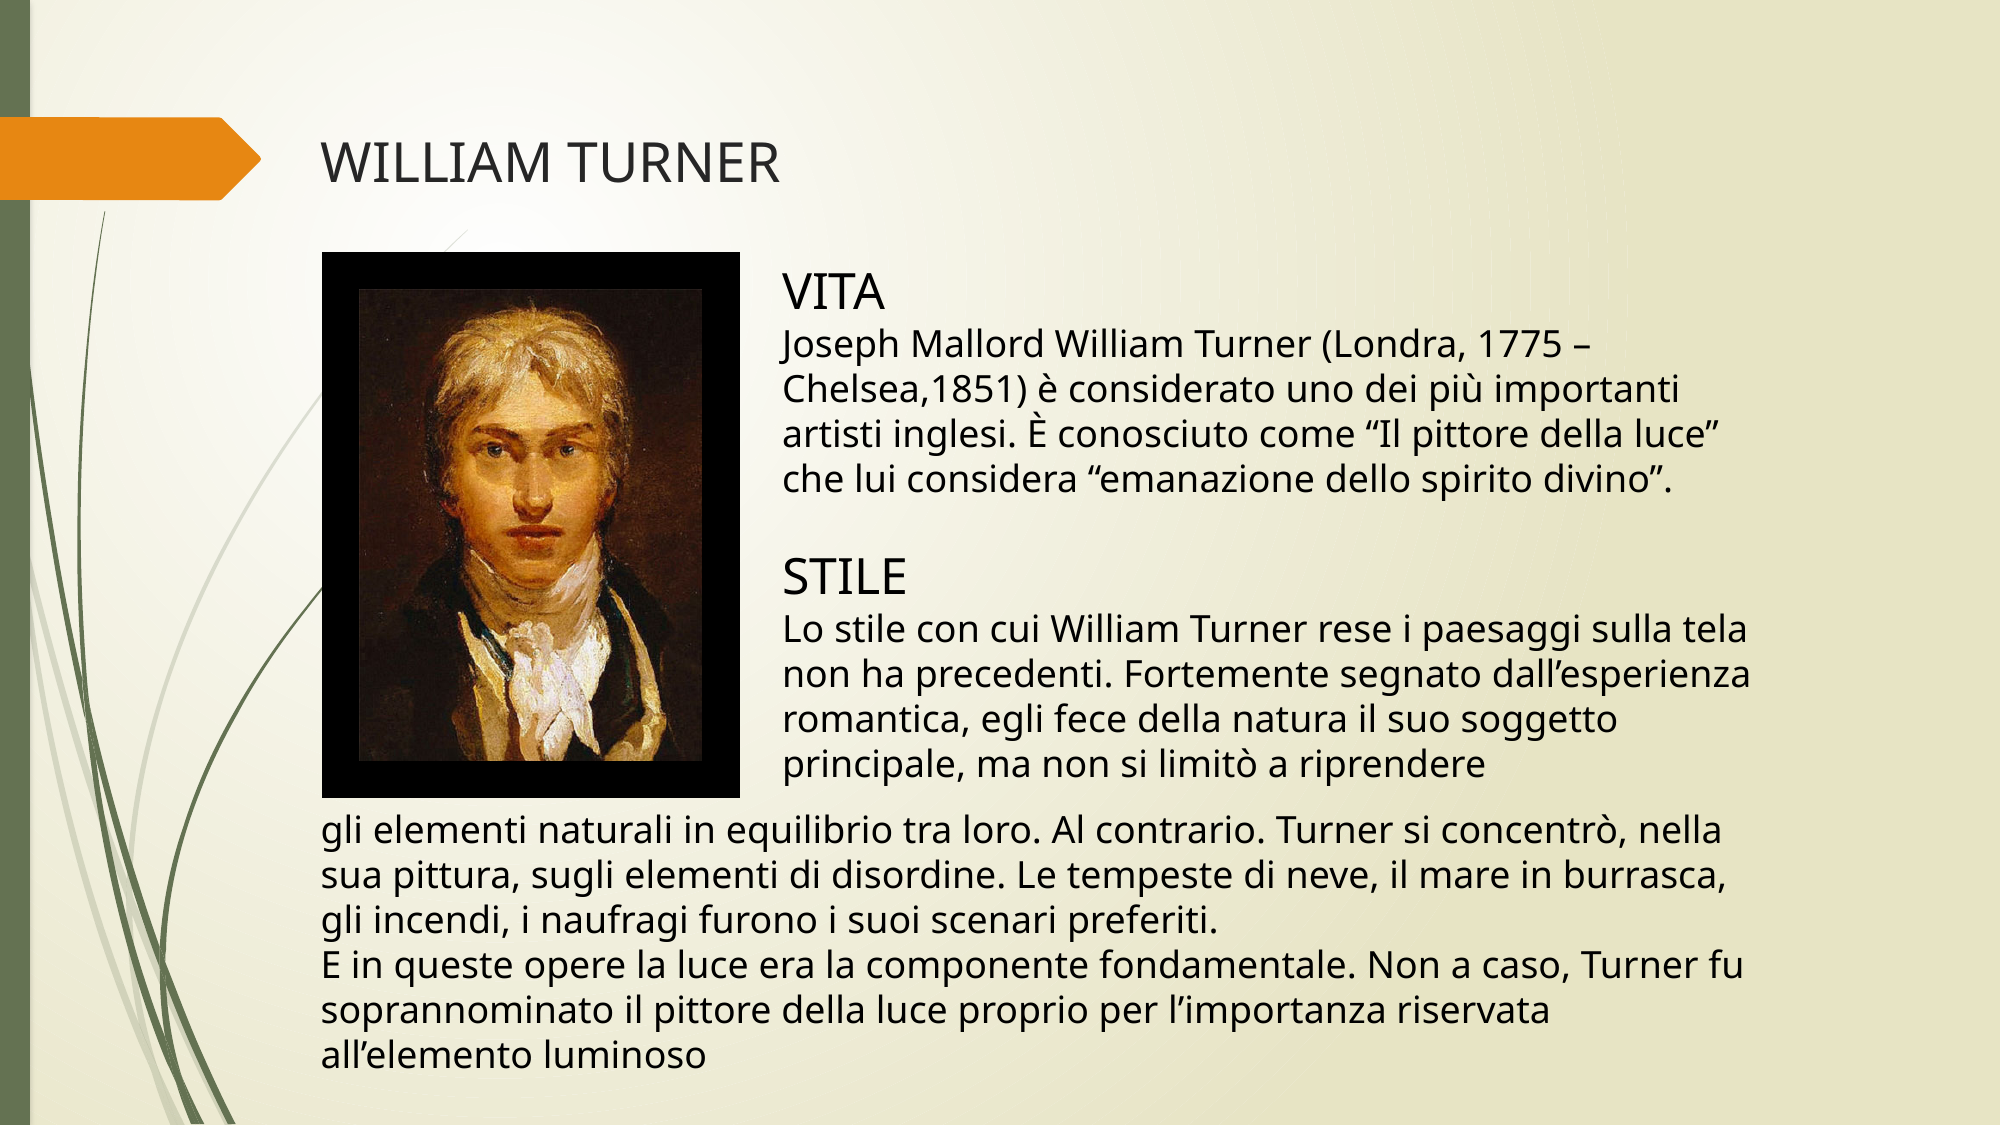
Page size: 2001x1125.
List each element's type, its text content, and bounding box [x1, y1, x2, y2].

text_box gli elementi naturali in equilibrio tra loro. Al contrario. Turner si concentrò, nella sua pittura, sugli elementi di disordine. Le tempeste di neve, il mare in burrasca, gli incendi, i naufragi furono i suoi scenari preferiti. E in queste opere la luce era la componente fondamentale. Non a caso, Turner fu soprannominato il pittore della luce proprio per l’importanza riservata all’elemento luminoso [305, 798, 1768, 1084]
text_box VITA Joseph Mallord William Turner (Londra, 1775 – Chelsea,1851) è considerato uno dei più importanti artisti inglesi. È conosciuto come “Il pittore della luce” che lui considera “emanazione dello spirito divino”. STILE Lo stile con cui William Turner rese i paesaggi sulla tela non ha precedenti. Fortemente segnato dall’esperienza romantica, egli fece della natura il suo soggetto principale, ma non si limitò a riprendere [767, 252, 1768, 792]
title WILLIAM TURNER [305, 119, 1768, 203]
picture [358, 289, 703, 762]
